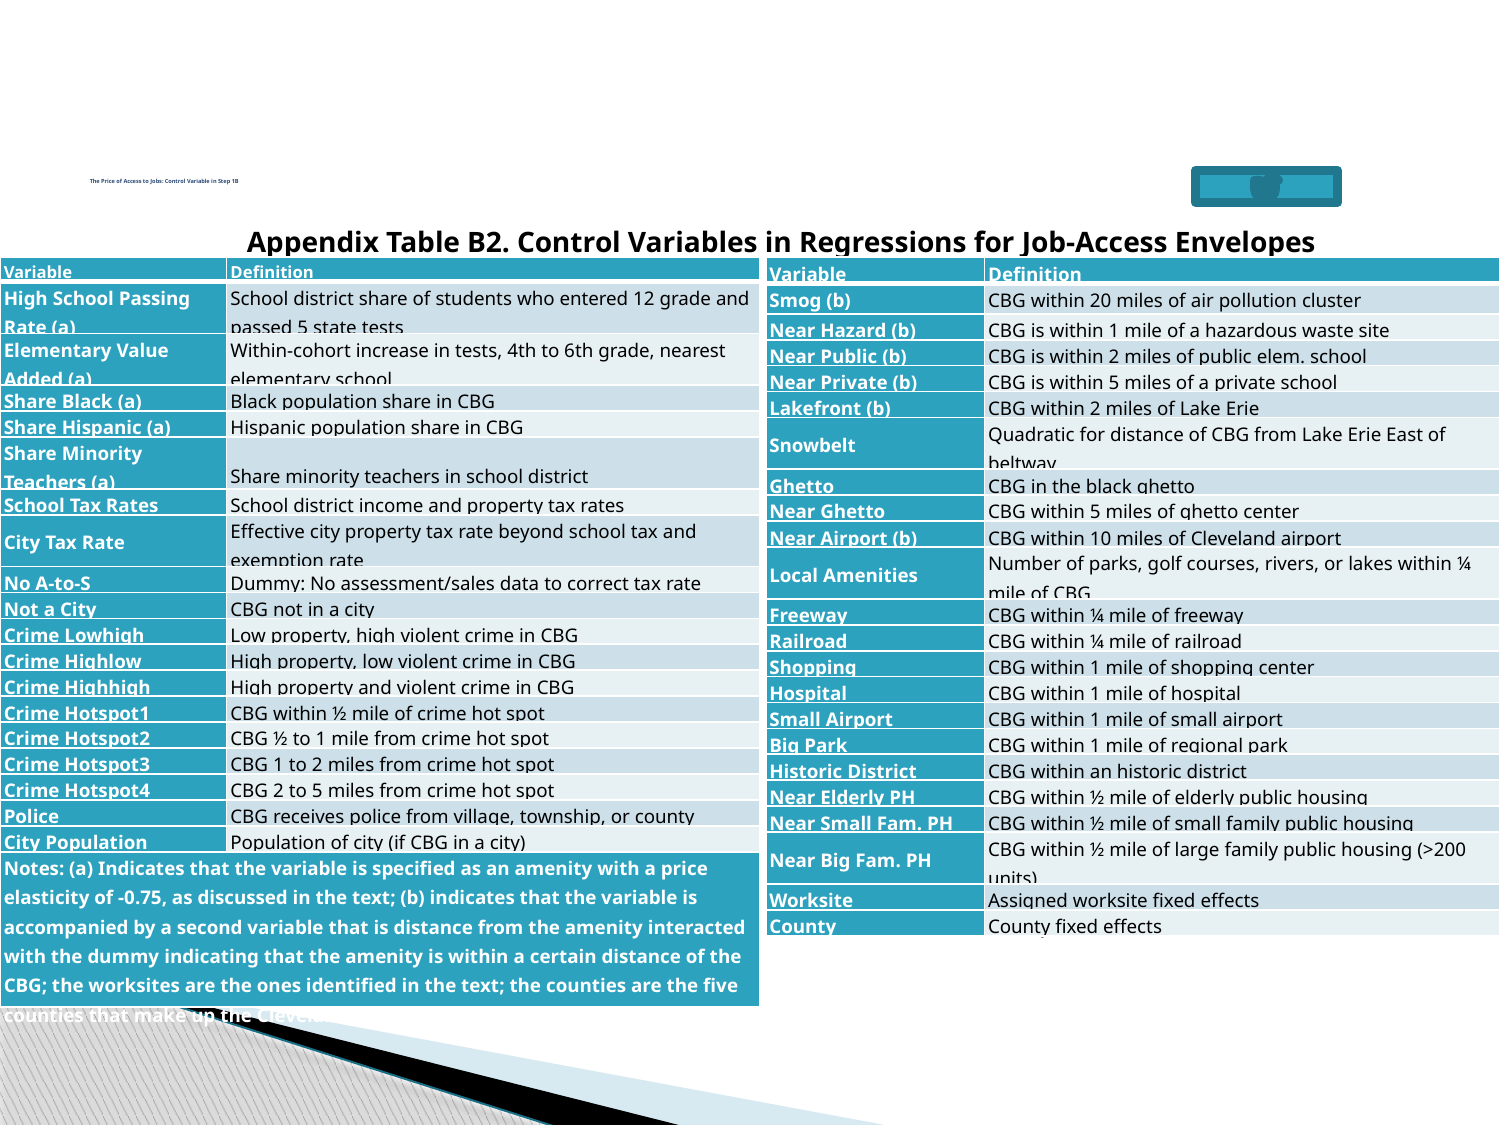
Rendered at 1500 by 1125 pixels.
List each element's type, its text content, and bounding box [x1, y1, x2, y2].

table_cell School district income and property tax rates [227, 490, 759, 514]
table_cell High property, low violent crime in CBG [227, 645, 759, 669]
table_cell Shopping [767, 652, 984, 676]
text_box Appendix Table B2. Control Variables in Regressions for Job-Access Envelopes [232, 216, 1393, 266]
table_cell Crime Hotspot2 [1, 723, 226, 747]
table_cell Freeway [767, 600, 984, 624]
table_cell CBG within 1 mile of small airport [985, 703, 1499, 728]
table_cell Smog (b) [767, 286, 984, 313]
table_cell Share Black (a) [1, 386, 226, 410]
table_cell Crime Hotspot4 [1, 775, 226, 799]
table_cell Near Ghetto [767, 496, 984, 520]
table_cell CBG in the black ghetto [985, 470, 1499, 494]
table_cell Near Private (b) [767, 366, 984, 391]
table_cell CBG within 20 miles of air pollution cluster [985, 286, 1499, 313]
table_cell CBG 1 to 2 miles from crime hot spot [227, 749, 759, 773]
table_cell Black population share in CBG [227, 386, 759, 410]
table_cell CBG within ½ mile of crime hot spot [227, 697, 759, 721]
table_cell High School Passing Rate (a) [1, 284, 226, 333]
table_cell CBG within ½ mile of small family public housing [985, 807, 1499, 831]
table_cell CBG is within 2 miles of public elem. school [985, 341, 1499, 365]
table_cell Lakefront (b) [767, 392, 984, 417]
table_cell Near Elderly PH [767, 781, 984, 805]
table_cell CBG within 1 mile of hospital [985, 677, 1499, 702]
table_cell Assigned worksite fixed effects [985, 885, 1499, 909]
table_cell Near Small Fam. PH [767, 807, 984, 831]
table_cell County fixed effects [985, 911, 1499, 935]
table_cell Small Airport [767, 703, 984, 728]
table_cell CBG within 1 mile of shopping center [985, 652, 1499, 676]
table_cell Low property, high violent crime in CBG [227, 619, 759, 643]
table_cell CBG within ½ mile of elderly public housing [985, 781, 1499, 805]
table_cell Within-cohort increase in tests, 4th to 6th grade, nearest elementary school [227, 334, 759, 384]
table_cell Big Park [767, 729, 984, 753]
table_cell Ghetto [767, 470, 984, 494]
table_cell Worksite [767, 885, 984, 909]
table_cell Not a City [1, 593, 226, 618]
table_cell CBG within 2 miles of Lake Erie [985, 392, 1499, 417]
table_cell CBG within an historic district [985, 755, 1499, 779]
table_cell Quadratic for distance of CBG from Lake Erie East of beltway [985, 418, 1499, 468]
title The Price of Access to Jobs: Control Variable in Step 1B [75, 157, 1425, 203]
table_cell School Tax Rates [1, 490, 226, 514]
table_cell Elementary Value Added (a) [1, 334, 226, 384]
table_cell Hispanic population share in CBG [227, 412, 759, 436]
table_cell Hospital [767, 677, 984, 702]
table_cell CBG is within 1 mile of a hazardous waste site [985, 315, 1499, 339]
table_header Variable [1, 258, 226, 279]
table_cell CBG within 5 miles of ghetto center [985, 496, 1499, 520]
table_cell County [767, 911, 984, 935]
table_cell Dummy: No assessment/sales data to correct tax rate [227, 567, 759, 592]
table_header Definition [227, 258, 759, 279]
table_cell Population of city (if CBG in a city) [227, 827, 759, 851]
table_cell Share minority teachers in school district [227, 438, 759, 488]
table_cell Local Amenities [767, 548, 984, 598]
table_cell Crime Highlow [1, 645, 226, 669]
table_cell CBG within ¼ mile of freeway [985, 600, 1499, 624]
table_cell Share Minority Teachers (a) [1, 438, 226, 488]
table_cell No A-to-S [1, 567, 226, 592]
table_cell CBG not in a city [227, 593, 759, 618]
table_cell Share Hispanic (a) [1, 412, 226, 436]
table_cell Crime Hotspot1 [1, 697, 226, 721]
table_cell Railroad [767, 626, 984, 650]
table_cell Notes: (a) Indicates that the variable is specified as an amenity with a price elasticity of -0.75, as discussed in the text; (b) indicates that the variable is accompanied by a second variable that is distance from the amenity interacted with the dummy indicating that the amenity is within a certain distance of the CBG; the worksites are the ones identified in the text; the counties are the five counties that make up the Cleveland MSA. [1, 853, 759, 1006]
table_cell Near Public (b) [767, 341, 984, 365]
text_box [1191, 166, 1342, 207]
table_header Definition [985, 258, 1499, 281]
table_cell Snowbelt [767, 418, 984, 468]
table_cell CBG ½ to 1 mile from crime hot spot [227, 723, 759, 747]
table_cell City Tax Rate [1, 516, 226, 566]
table_cell Crime Hotspot3 [1, 749, 226, 773]
table_cell Near Hazard (b) [767, 315, 984, 339]
table_cell CBG receives police from village, township, or county [227, 801, 759, 825]
table_cell Effective city property tax rate beyond school tax and exemption rate [227, 516, 759, 566]
table_cell CBG within ½ mile of large family public housing (>200 units) [985, 833, 1499, 883]
table_cell Crime Highhigh [1, 671, 226, 695]
table_cell City Population [1, 827, 226, 851]
table_cell Historic District [767, 755, 984, 779]
table_cell School district share of students who entered 12 grade and passed 5 state tests [227, 284, 759, 333]
table_cell Crime Lowhigh [1, 619, 226, 643]
table_cell CBG within ¼ mile of railroad [985, 626, 1499, 650]
table_cell Near Big Fam. PH [767, 833, 984, 883]
table_header Variable [767, 258, 984, 281]
table_cell High property and violent crime in CBG [227, 671, 759, 695]
table_cell CBG within 10 miles of Cleveland airport [985, 522, 1499, 546]
table_cell Near Airport (b) [767, 522, 984, 546]
table_cell CBG 2 to 5 miles from crime hot spot [227, 775, 759, 799]
table_cell CBG is within 5 miles of a private school [985, 366, 1499, 391]
table_cell ploan_blk2 [169, 1008, 542, 1125]
table_cell Police [1, 801, 226, 825]
table_cell CBG within 1 mile of regional park [985, 729, 1499, 753]
table_cell Number of parks, golf courses, rivers, or lakes within ¼ mile of CBG [985, 548, 1499, 598]
